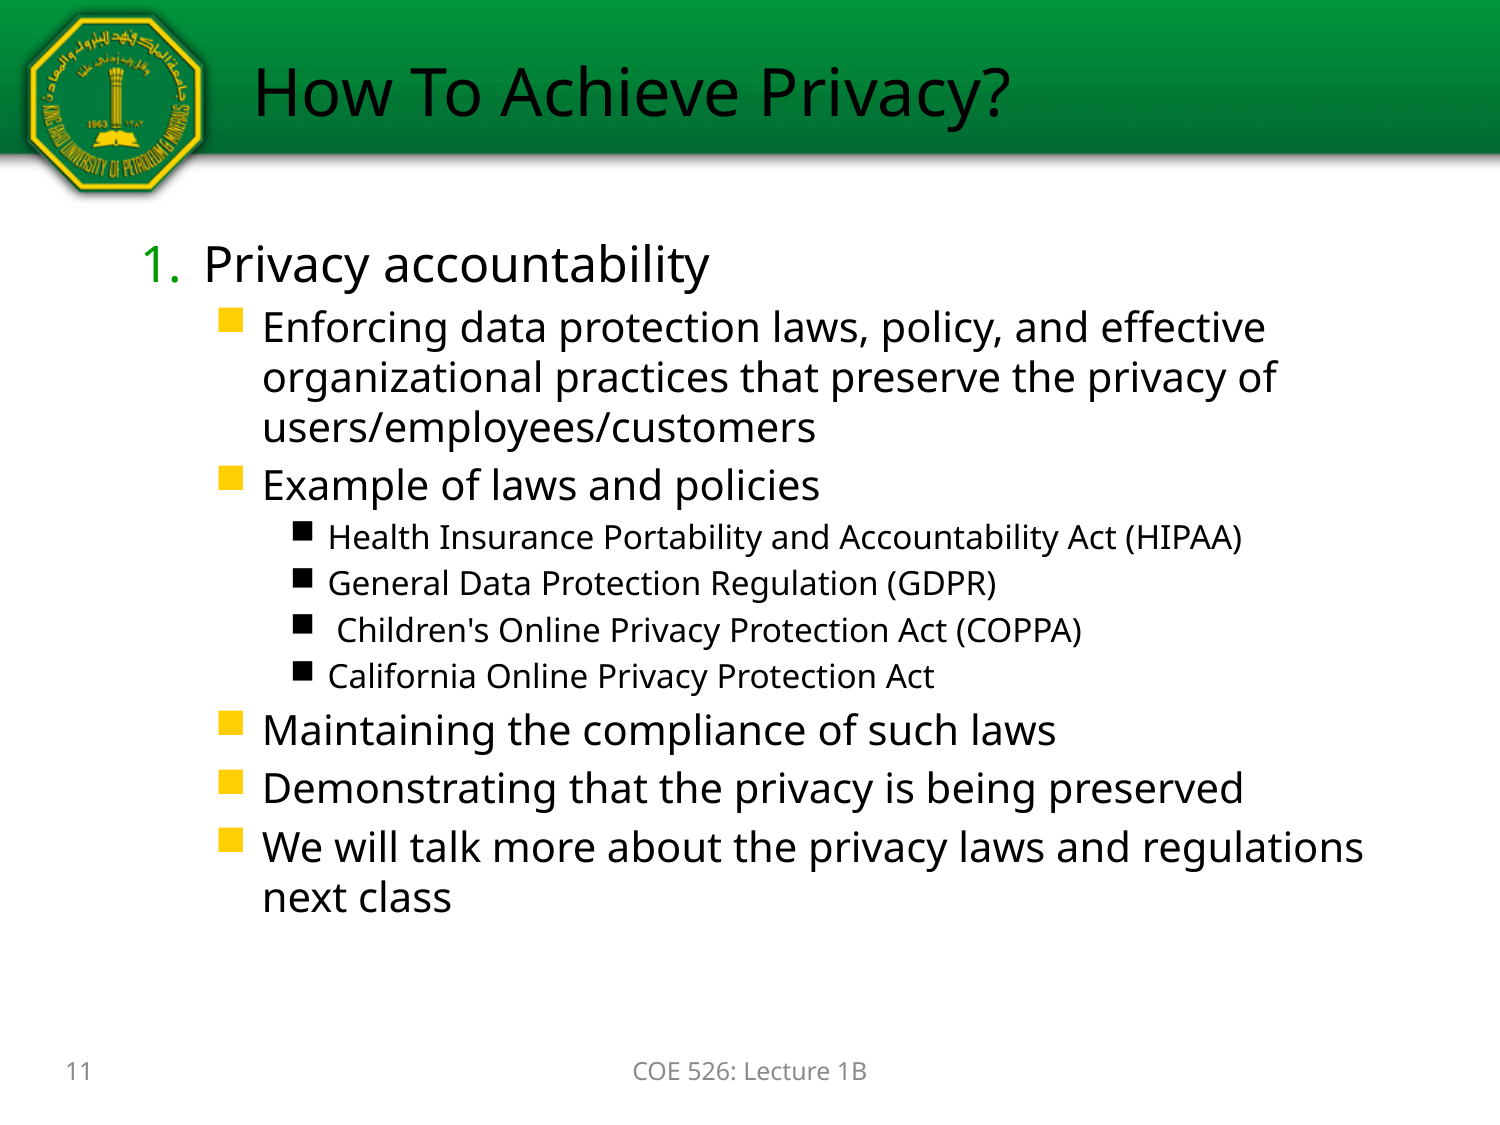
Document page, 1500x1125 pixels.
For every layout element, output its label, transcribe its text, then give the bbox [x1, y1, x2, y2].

title How To Achieve Privacy? [237, 35, 1437, 138]
slide_number 11 [50, 1042, 388, 1103]
footer COE 526: Lecture 1B [496, 1042, 1004, 1103]
picture [0, 0, 1500, 1125]
list Privacy accountability Enforcing data protection laws, policy, and effective organizational practices that preserve the privacy of users/employees/customers Example of laws and policies Health Insurance Portability and Accountability Act (HIPAA) General Data Protection Regulation (GDPR) Children's Online Privacy Protection Act (COPPA) California Online Privacy Protection Act Maintaining the compliance of such laws Demonstrating that the privacy is being preserved We will talk more about the privacy laws and regulations next class [125, 224, 1382, 1006]
